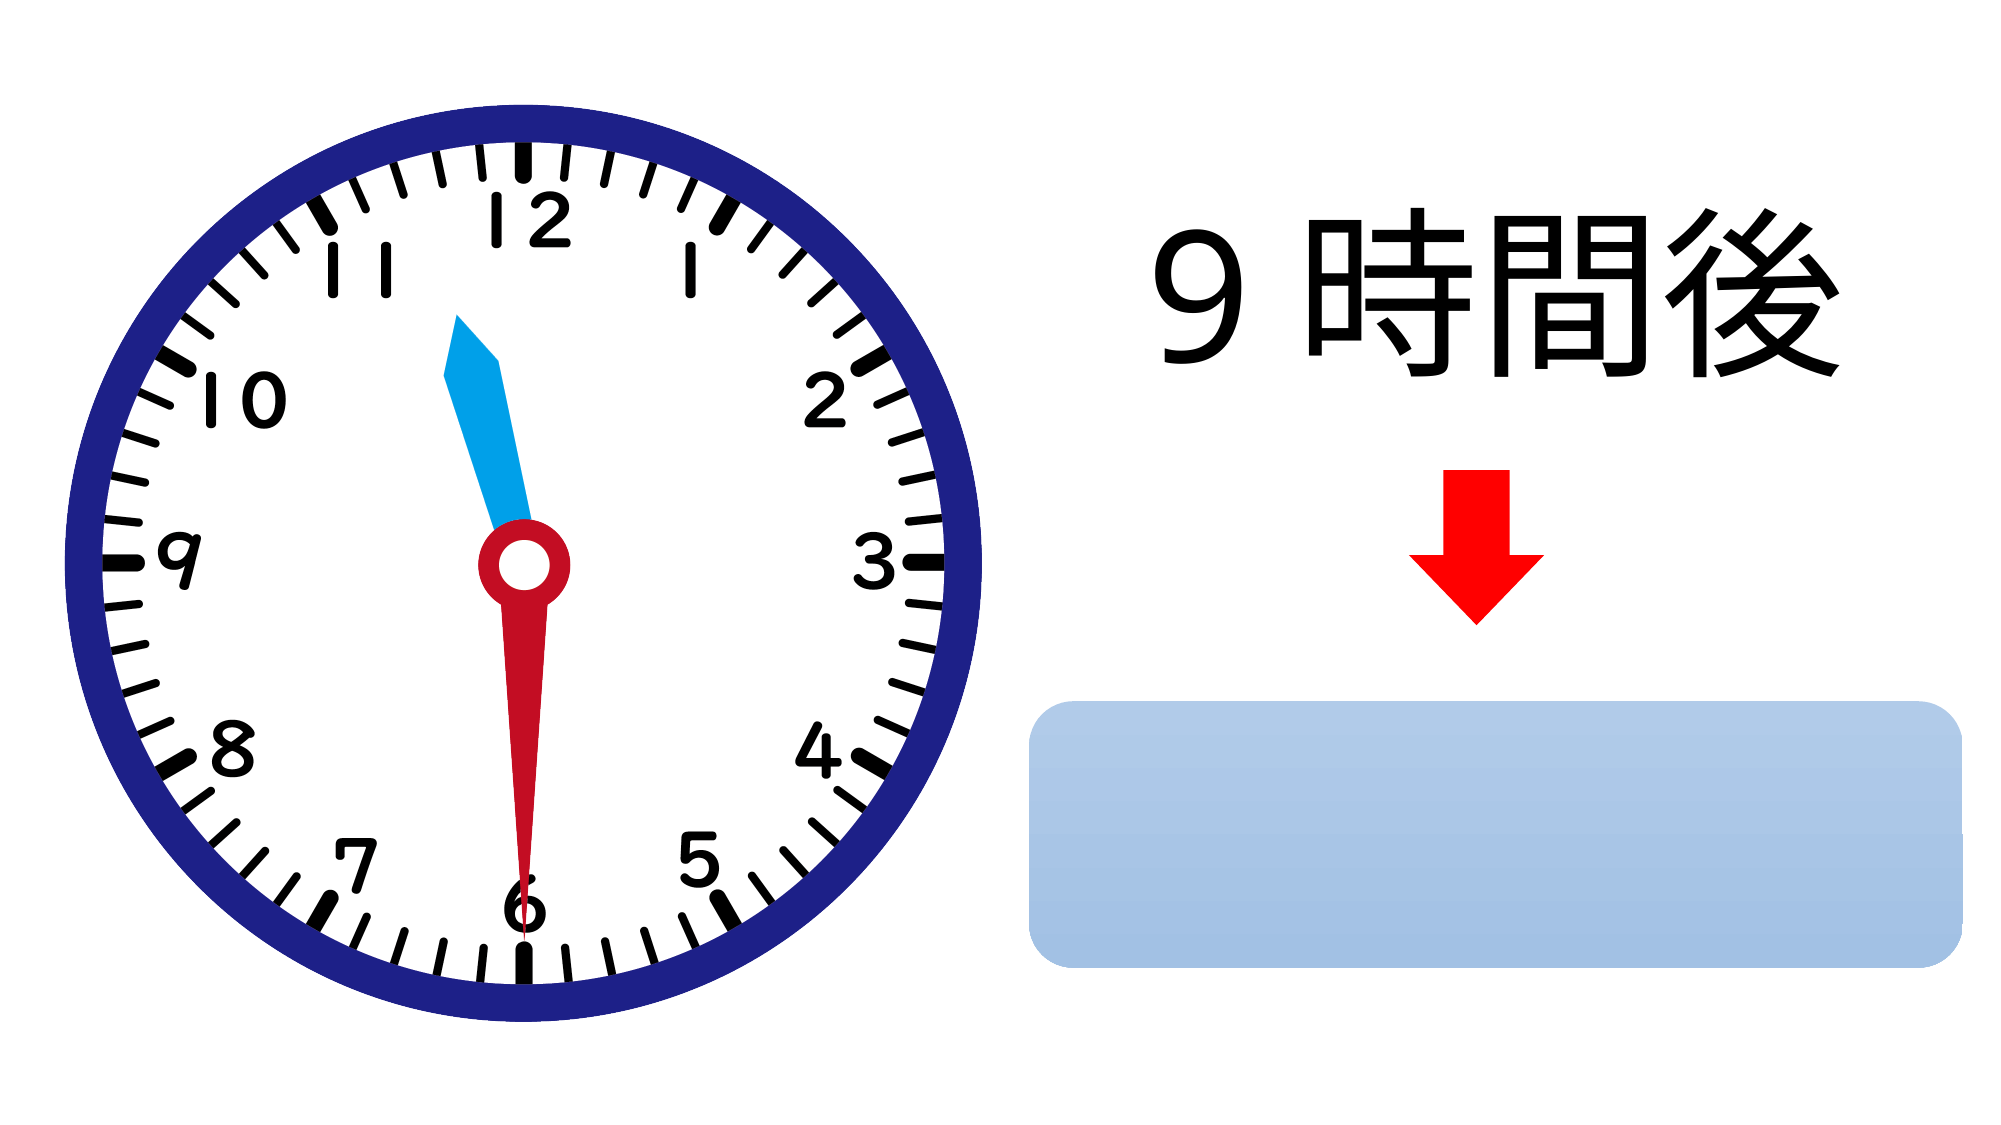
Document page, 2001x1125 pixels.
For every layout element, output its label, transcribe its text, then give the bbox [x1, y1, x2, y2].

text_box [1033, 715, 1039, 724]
text_box [1406, 468, 1547, 627]
text_box [1028, 700, 1964, 969]
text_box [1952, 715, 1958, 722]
picture [33, 74, 1005, 1050]
text_box 9時間後 [1073, 171, 1918, 407]
